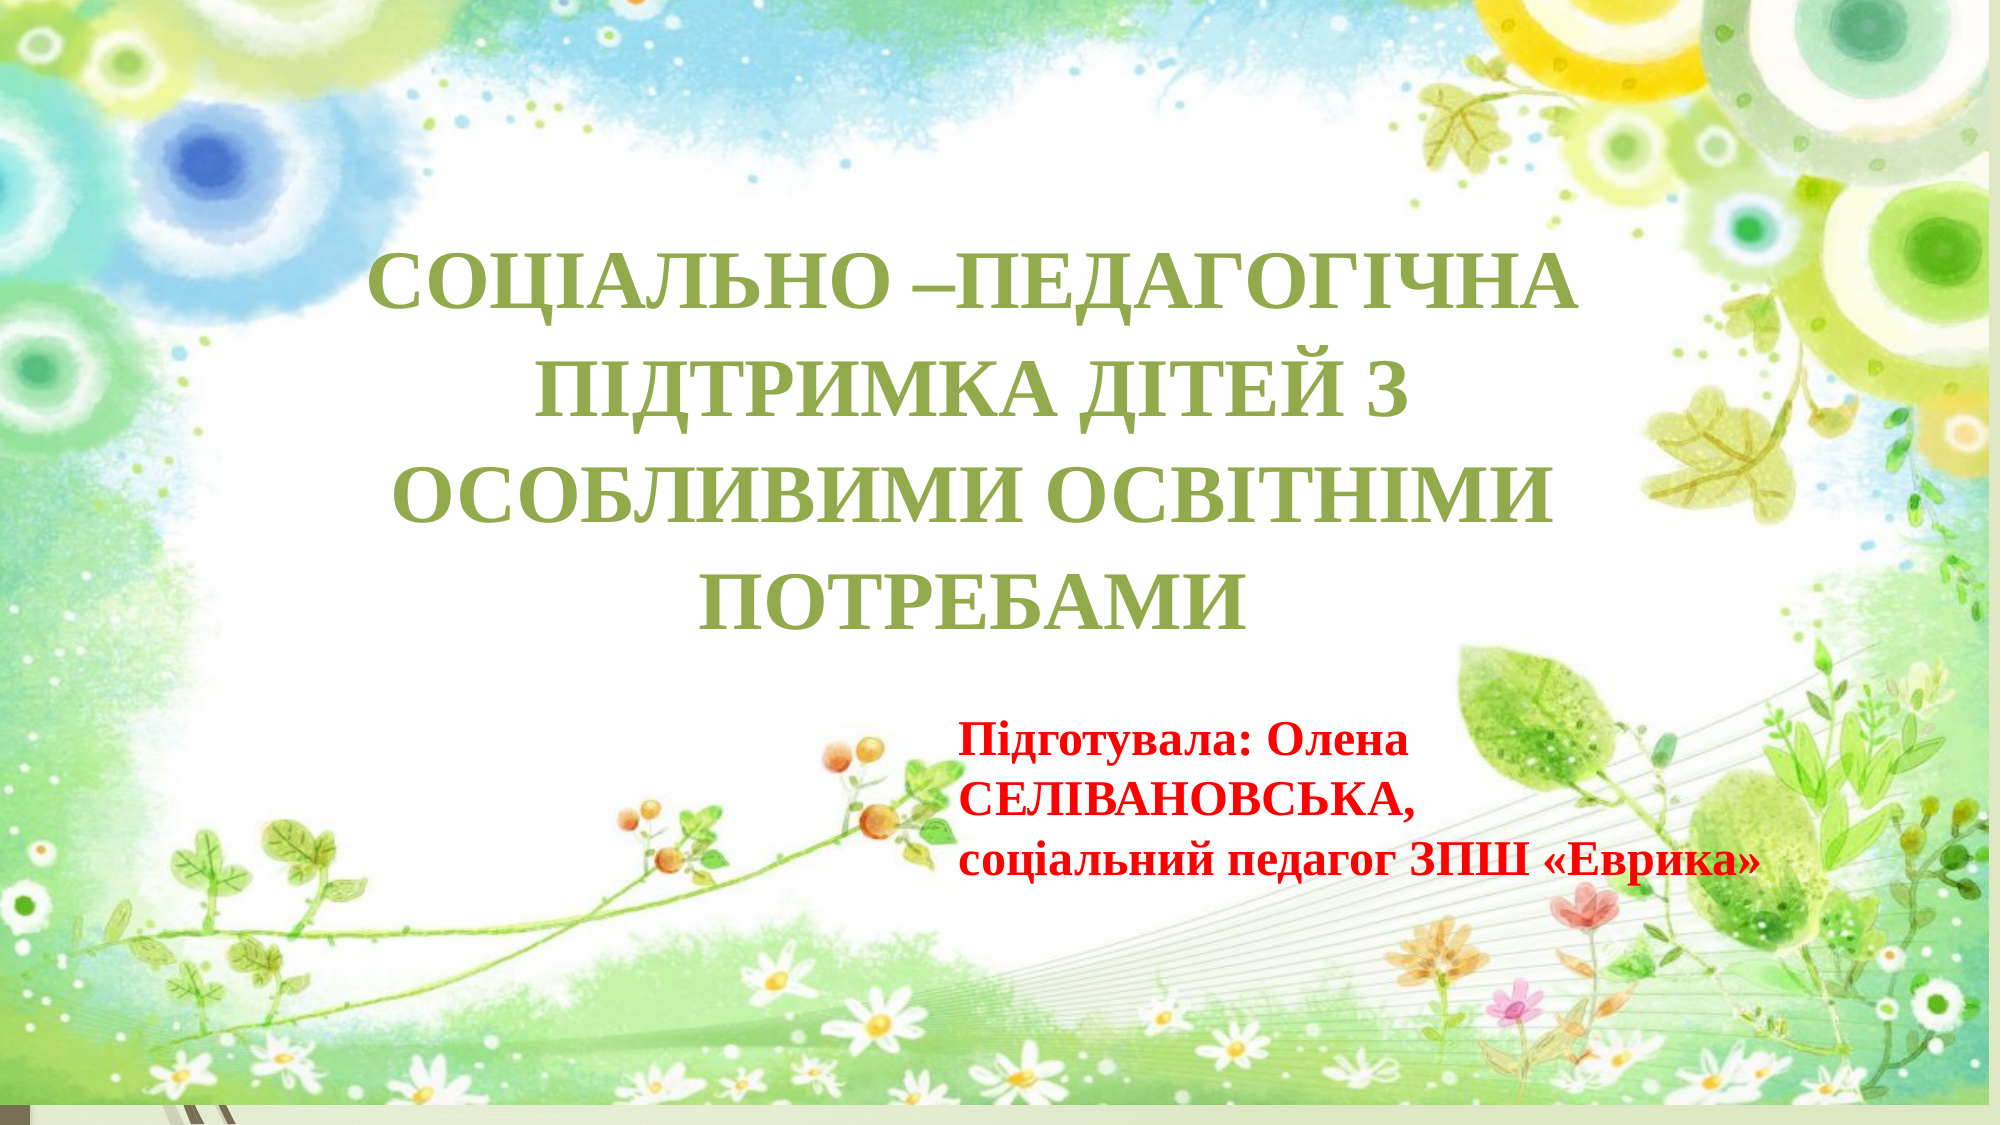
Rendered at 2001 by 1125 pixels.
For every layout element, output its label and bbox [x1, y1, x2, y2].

list [0, 0, 1990, 1105]
